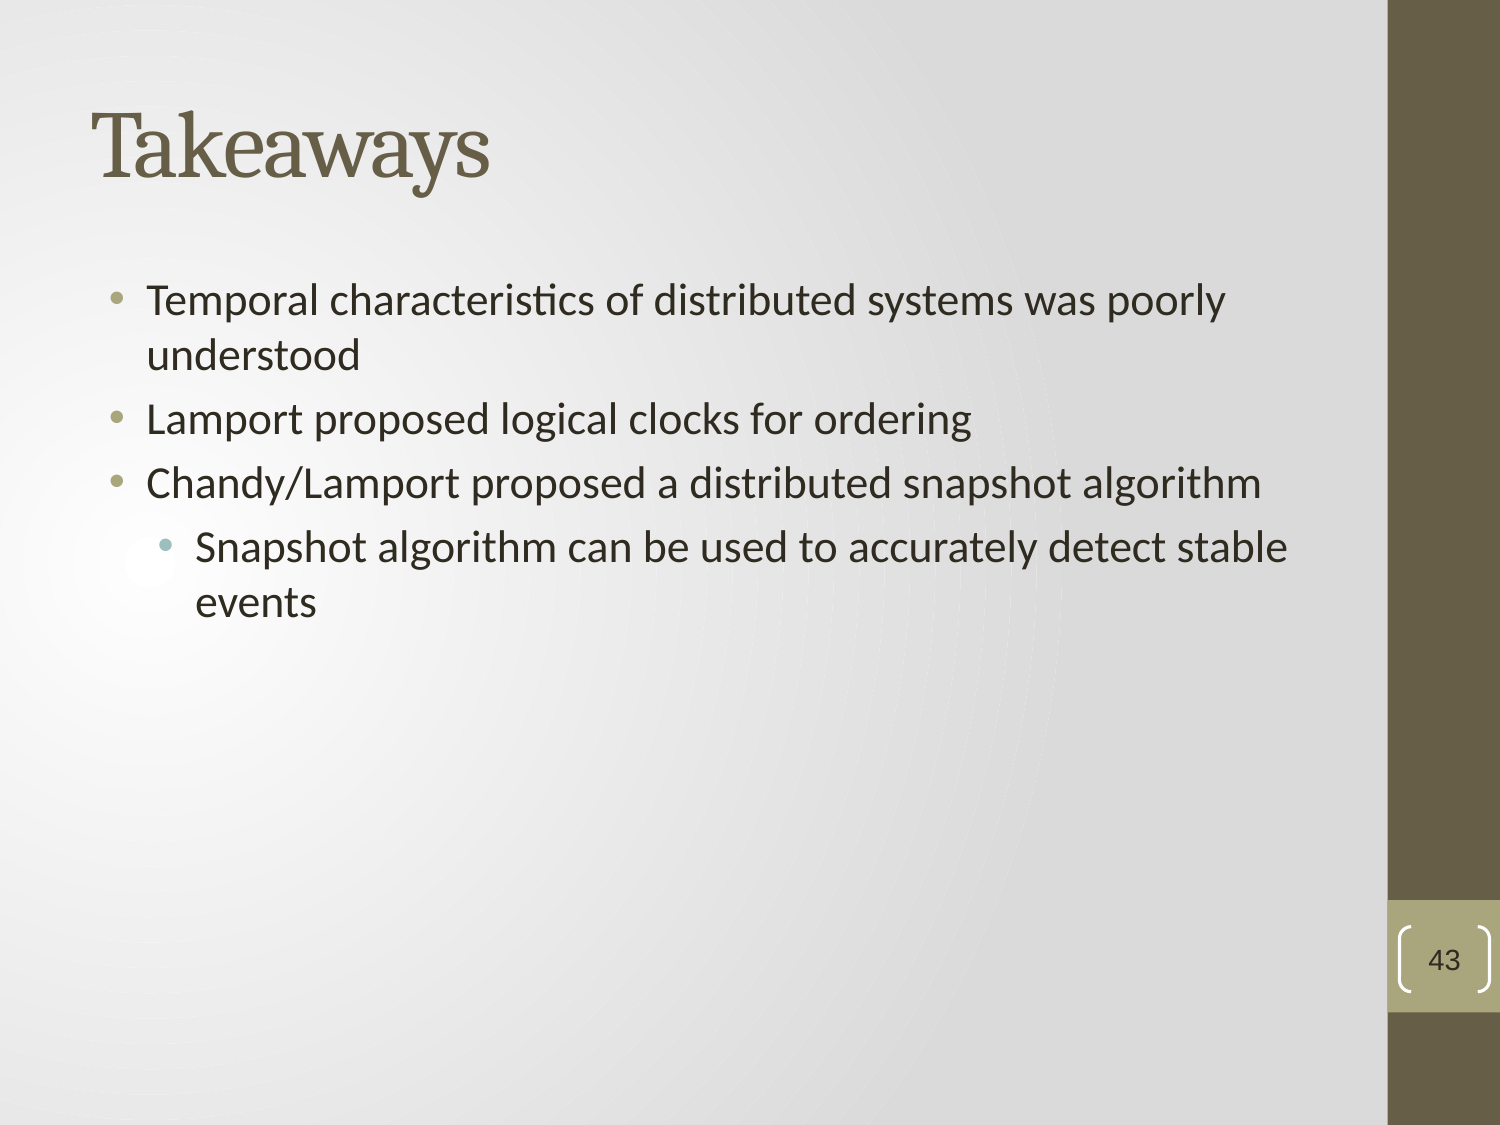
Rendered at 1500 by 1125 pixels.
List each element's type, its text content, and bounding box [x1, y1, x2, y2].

list Temporal characteristics of distributed systems was poorly understood Lamport proposed logical clocks for ordering Chandy/Lamport proposed a distributed snapshot algorithm Snapshot algorithm can be used to accurately detect stable events [75, 262, 1325, 1050]
slide_number 43 [1397, 925, 1492, 994]
title Takeaways [75, 45, 1325, 233]
